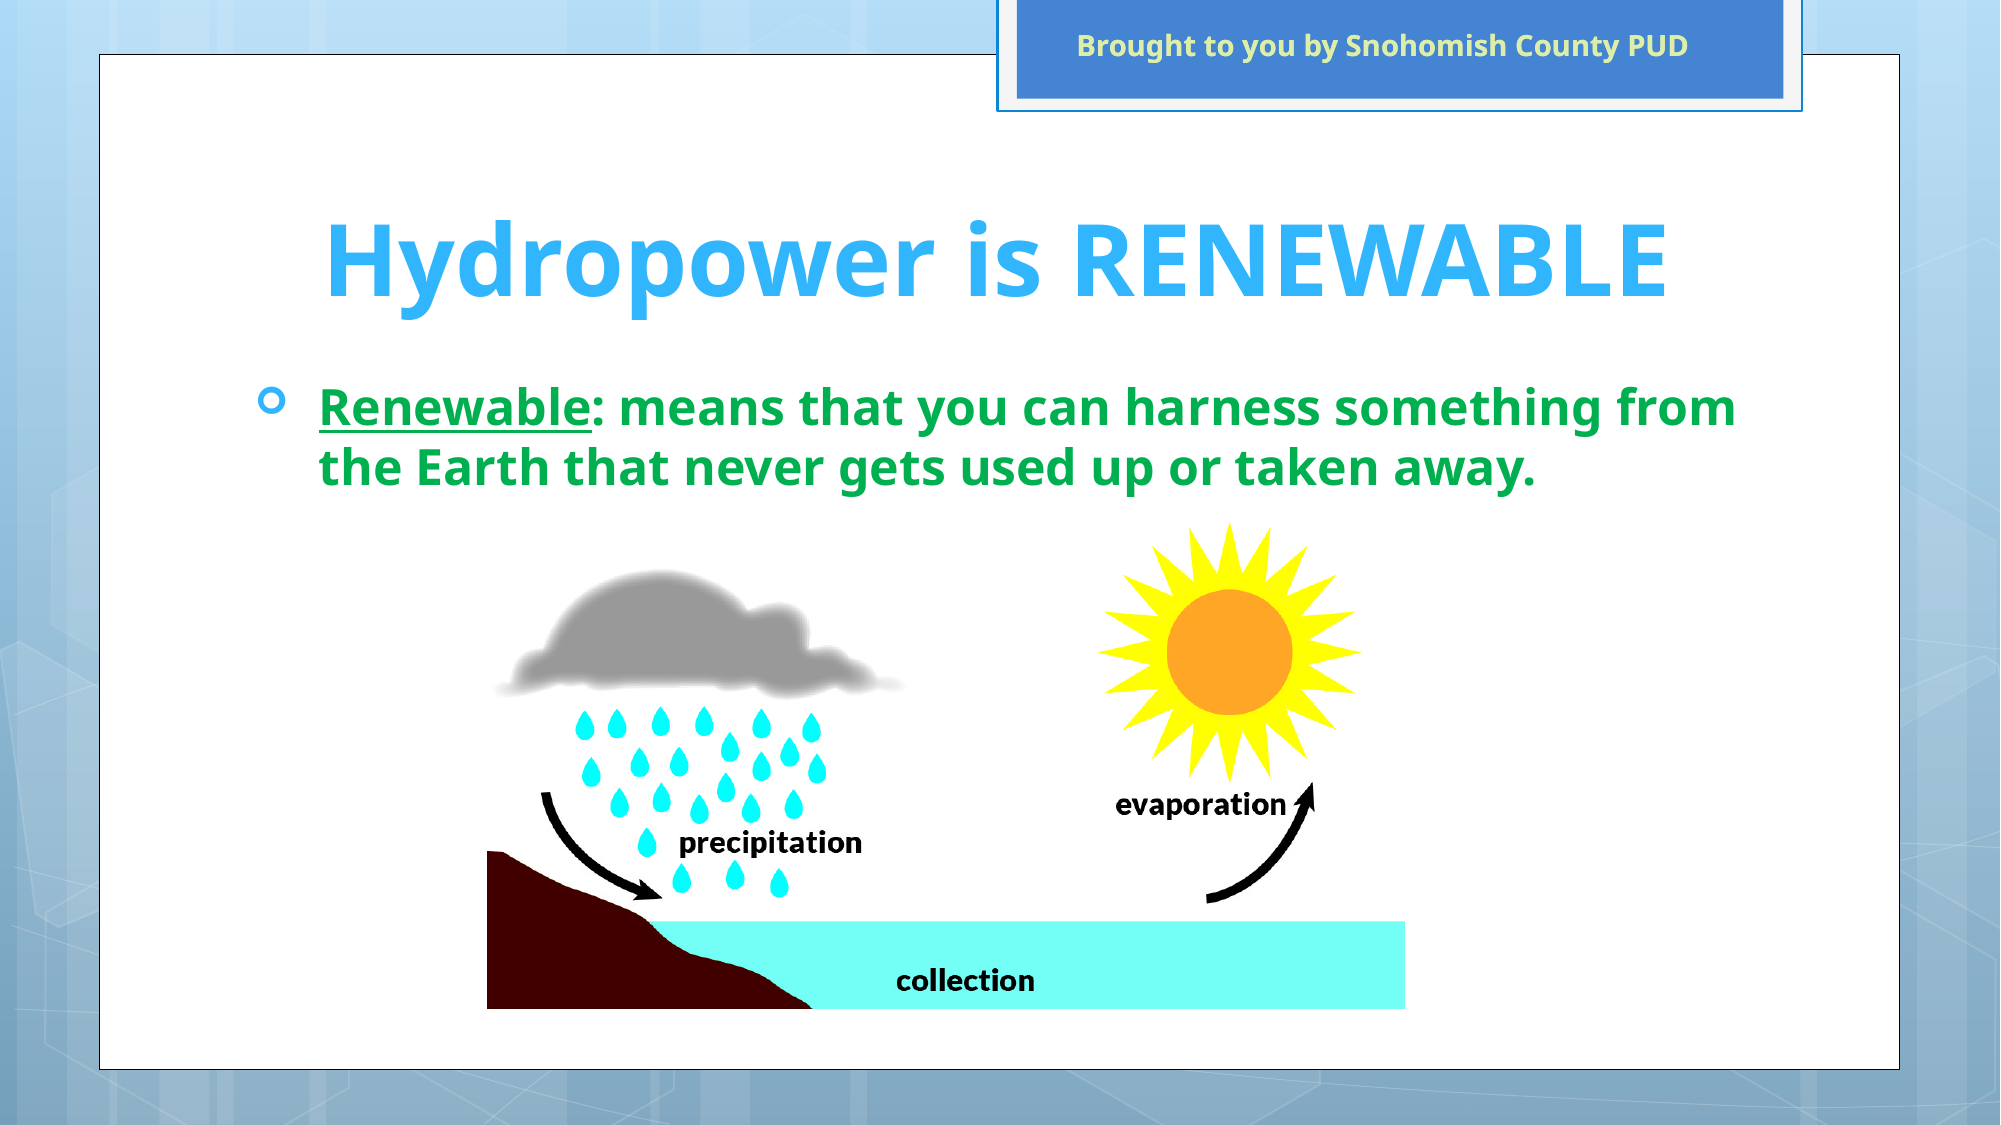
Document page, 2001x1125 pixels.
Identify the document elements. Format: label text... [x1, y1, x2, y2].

list Renewable: means that you can harness something from the Earth that never gets used up or taken away. [228, 298, 1767, 924]
picture [487, 521, 1405, 1009]
title Hydropower is RENEWABLE [228, 172, 1765, 298]
